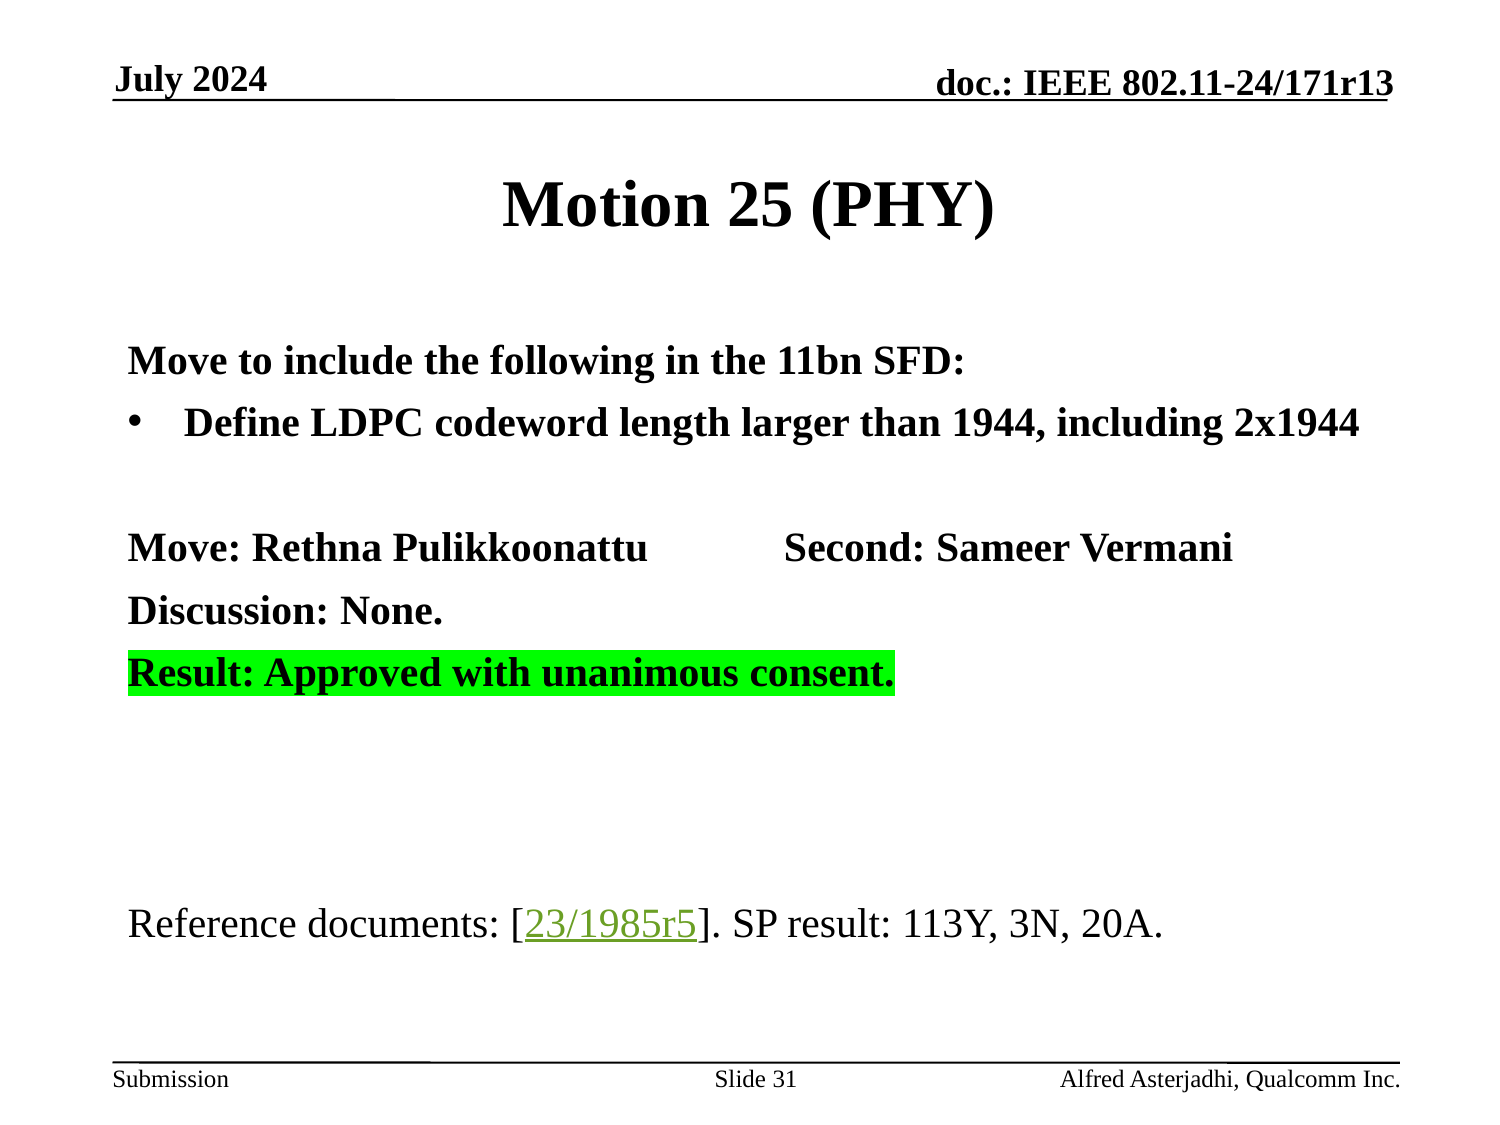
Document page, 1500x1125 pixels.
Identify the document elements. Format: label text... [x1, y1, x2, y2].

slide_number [114, 54, 423, 100]
slide_number Slide 31 [712, 1061, 800, 1123]
title Motion 25 (PHY) [112, 112, 1388, 288]
footer Alfred Asterjadhi, Qualcomm Inc. [878, 1061, 1402, 1093]
list Move to include the following in the 11bn SFD: Define LDPC codeword length larger than 1944, including 2x1944 Move: Rethna Pulikkoonattu Second: Sameer Vermani Discussion: None. Result: Approved with unanimous consent. Reference documents: [23/1985r5]. SP result: 113Y, 3N, 20A. [112, 324, 1388, 1000]
